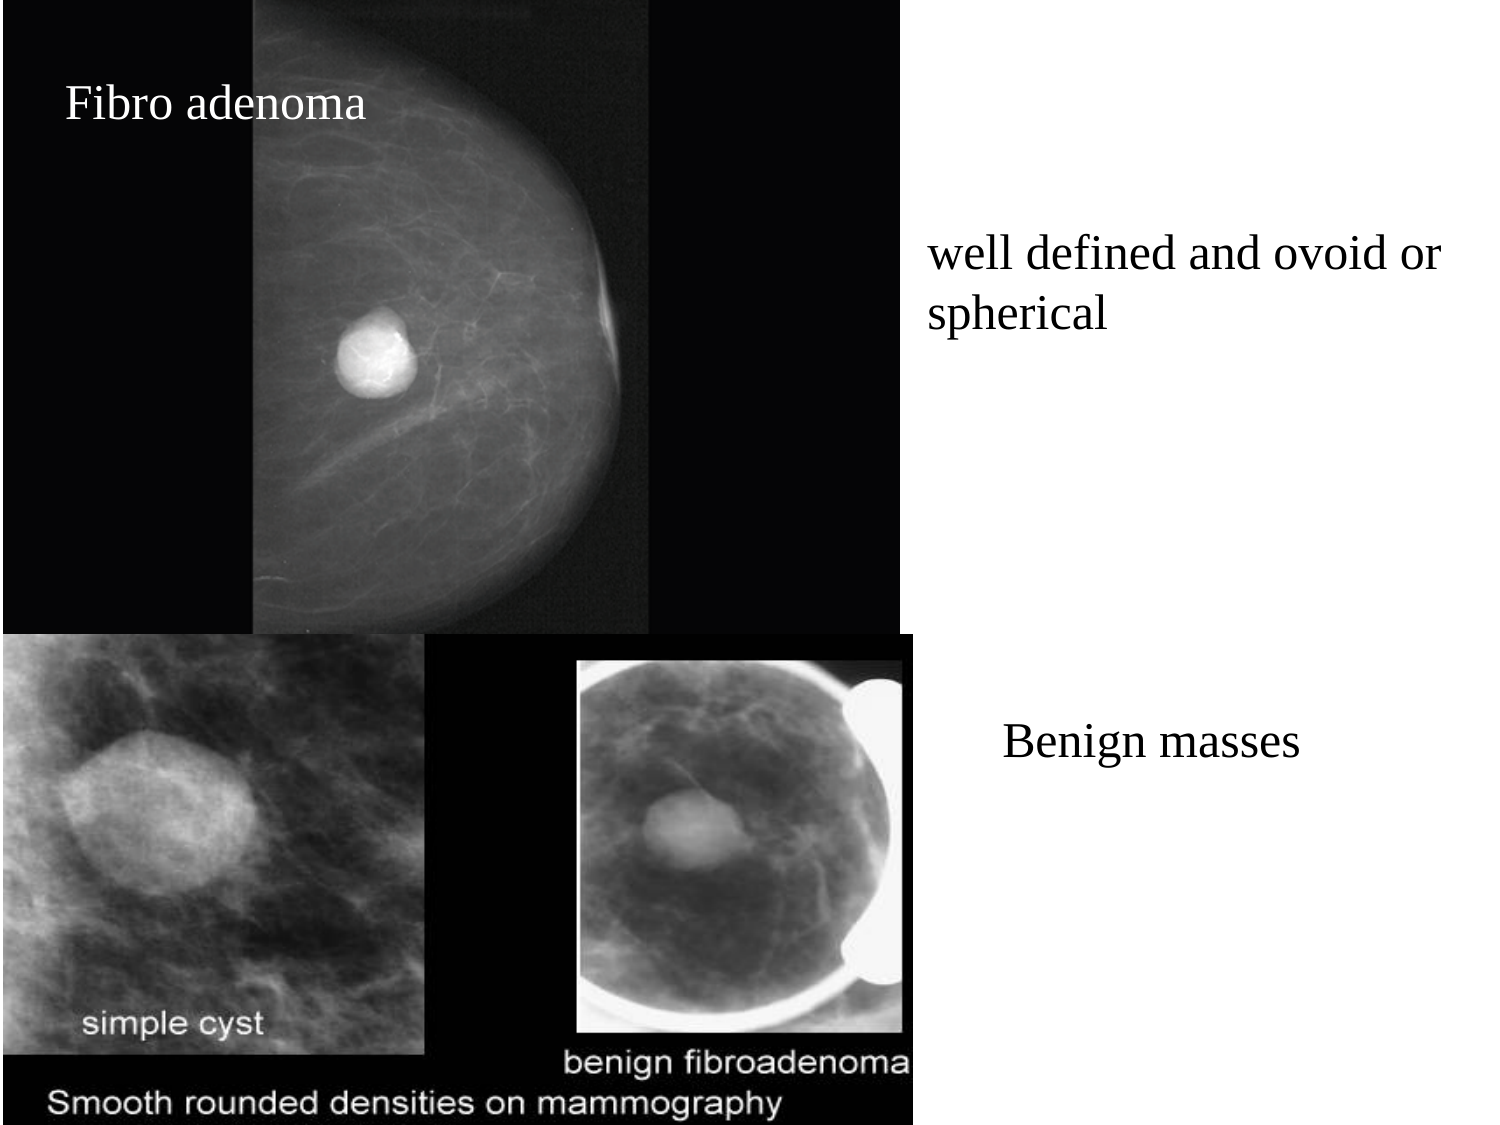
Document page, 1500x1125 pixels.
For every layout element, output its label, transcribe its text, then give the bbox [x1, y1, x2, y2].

text_box Benign masses [987, 699, 1475, 775]
picture [3, 0, 913, 1125]
text_box well defined and ovoid or spherical [912, 212, 1463, 348]
